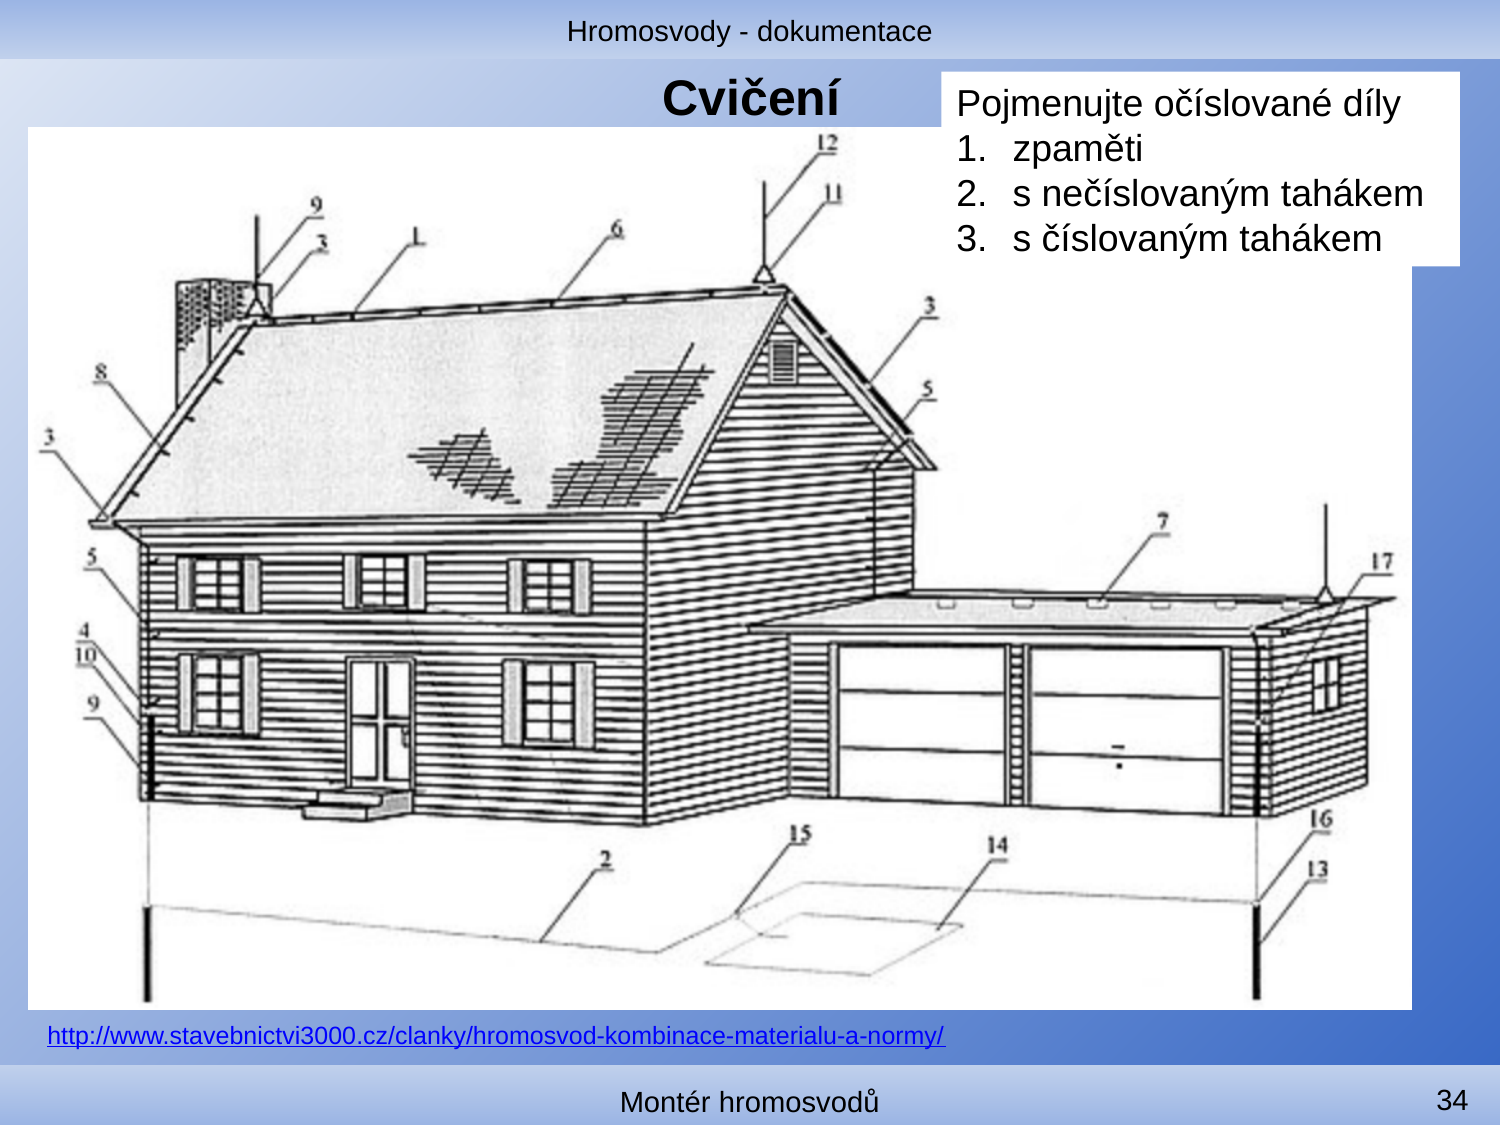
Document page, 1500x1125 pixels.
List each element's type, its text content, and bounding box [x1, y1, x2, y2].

footer Montér hromosvodů [0, 1065, 1500, 1125]
text_box http://www.stavebnictvi3000.cz/clanky/hromosvod-kombinace-materialu-a-normy/ [32, 1011, 1459, 1057]
title Cvičení [76, 58, 1427, 127]
picture [27, 127, 1412, 1010]
text_box Pojmenujte očíslované díly zpaměti s nečíslovaným tahákem s číslovaným tahákem [941, 71, 1460, 267]
slide_number Hromosvody - dokumentace [0, 0, 1500, 59]
slide_number 34 [1399, 1063, 1484, 1124]
